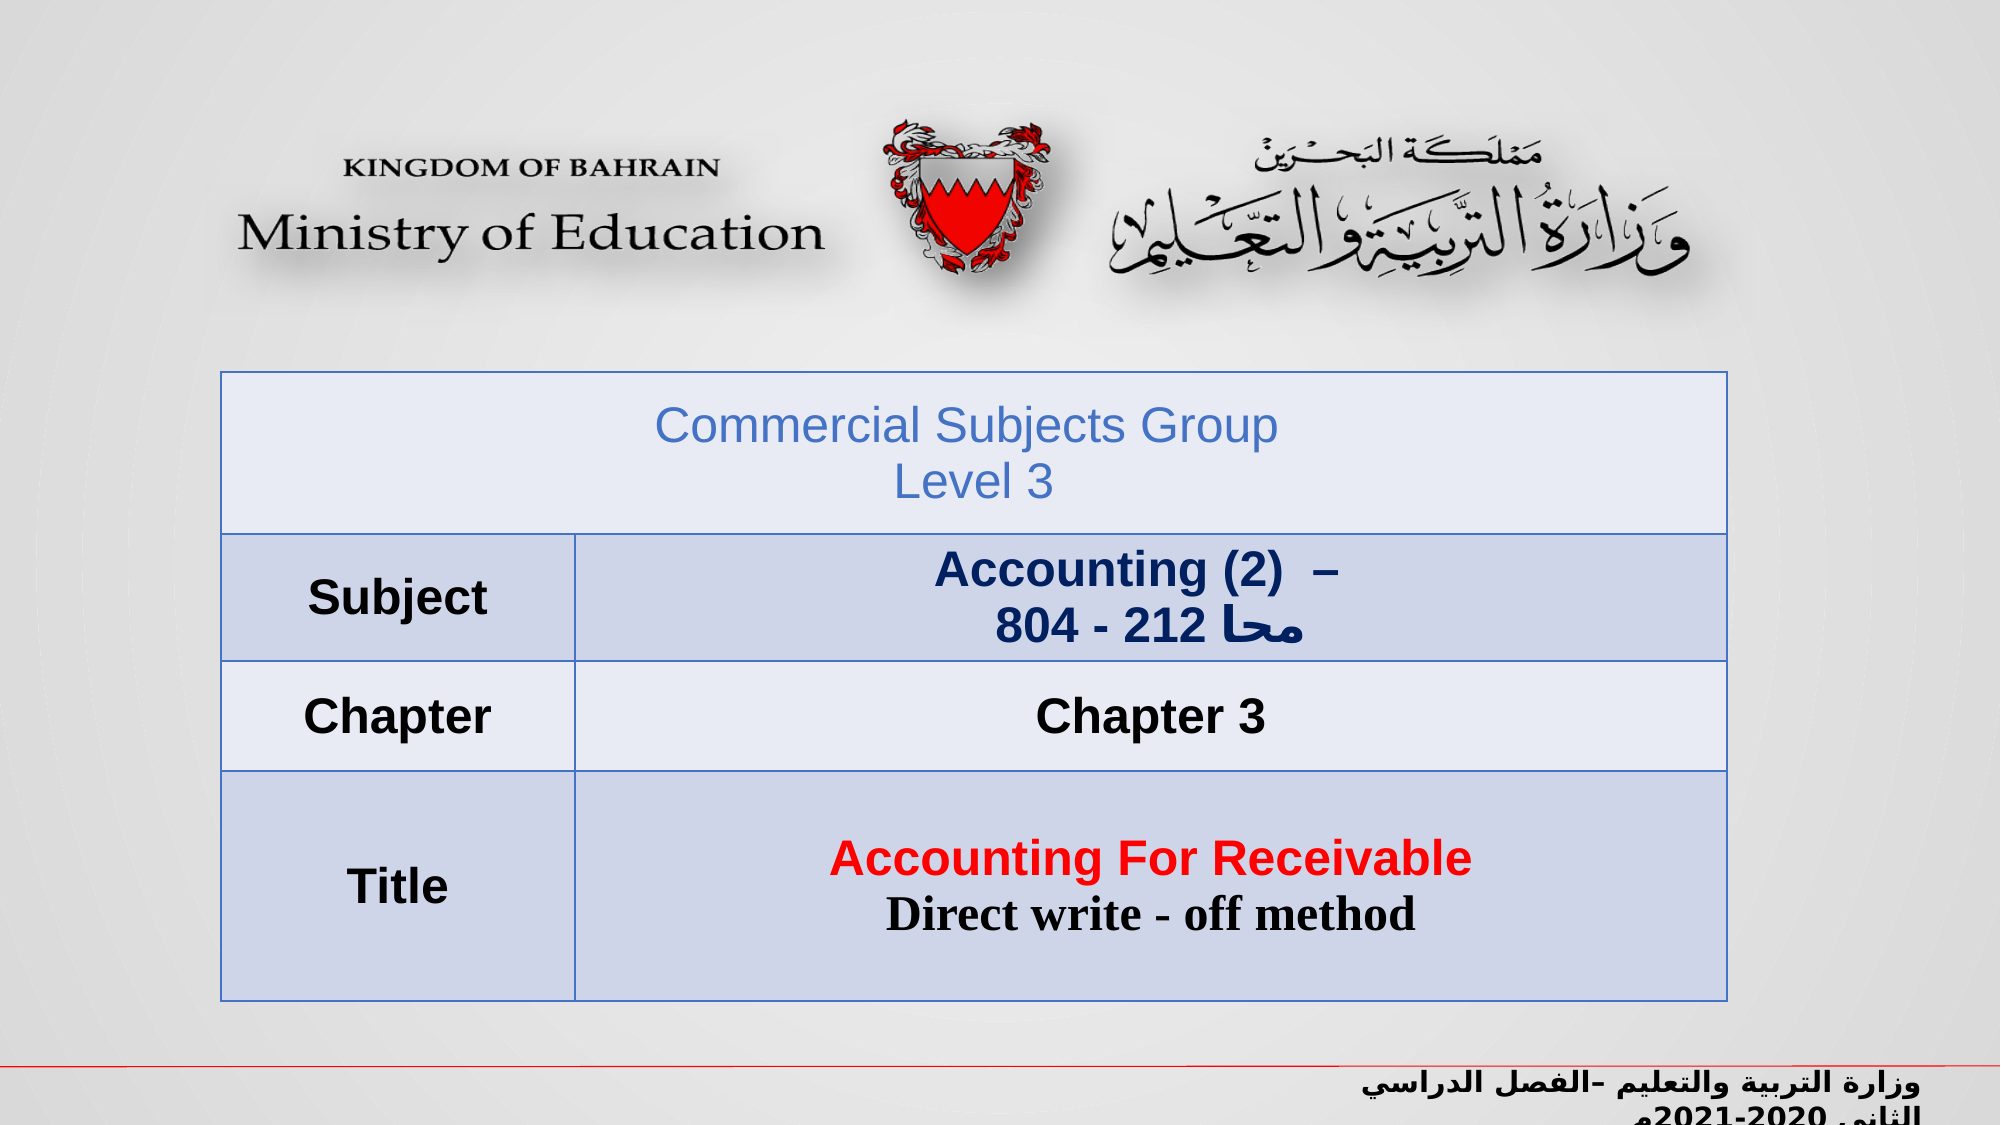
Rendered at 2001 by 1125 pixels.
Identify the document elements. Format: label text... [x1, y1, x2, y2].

table_cell Subject [222, 535, 574, 660]
table_header Commercial Subjects Group Level 3 [222, 373, 1726, 533]
table_cell Accounting (2) – محا 212 - 804 [576, 535, 1726, 660]
table_cell Accounting For Receivable Direct write - off method [576, 772, 1726, 1000]
table_cell Title [222, 772, 574, 1000]
picture [220, 103, 1707, 305]
table_cell Chapter [222, 662, 574, 770]
table_cell Chapter 3 [576, 662, 1726, 770]
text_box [0, 1065, 2000, 1125]
